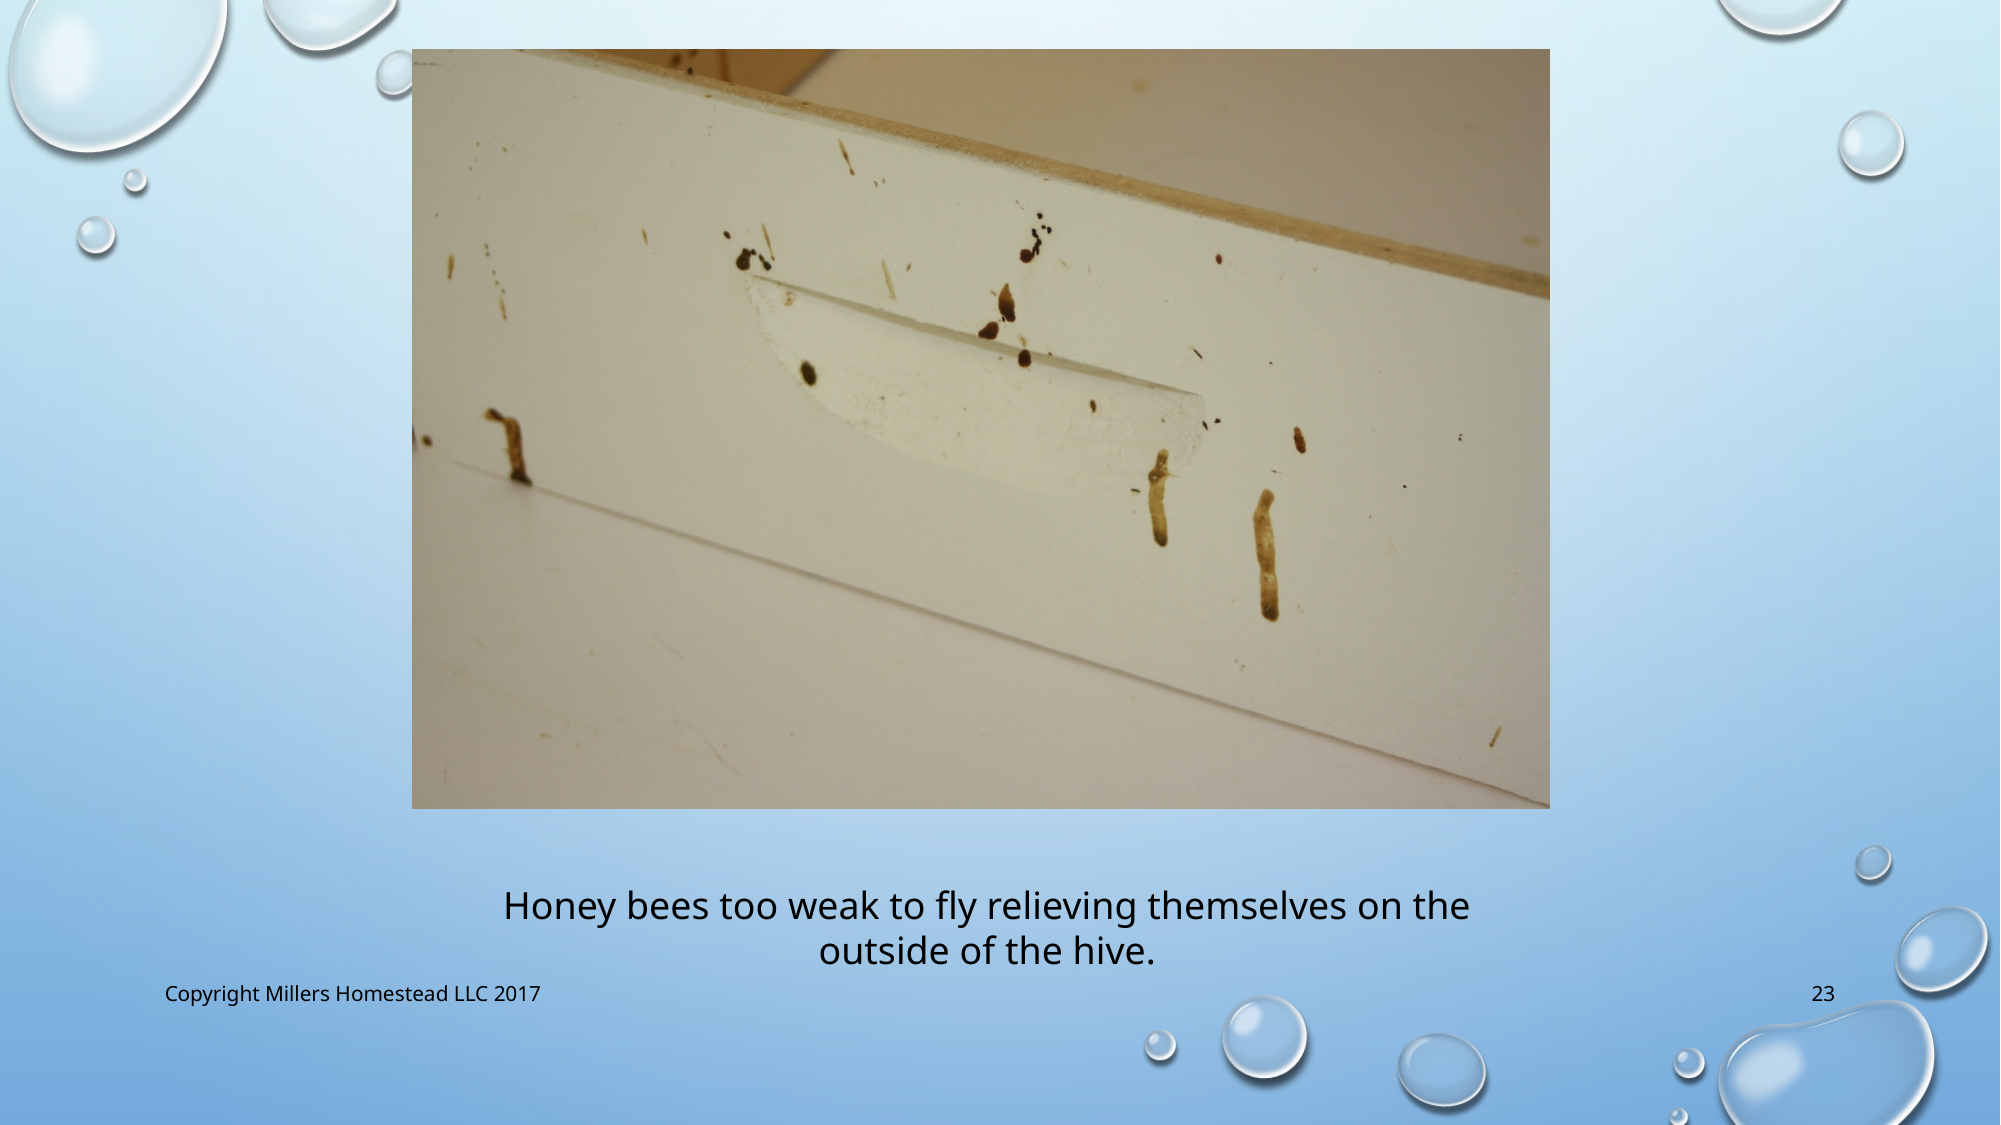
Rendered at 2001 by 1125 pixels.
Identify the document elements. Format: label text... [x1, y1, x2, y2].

footer Copyright Millers Homestead LLC 2017 [149, 965, 1245, 1025]
picture [0, 0, 2000, 1125]
text_box Honey bees too weak to fly relieving themselves on the outside of the hive. [424, 874, 1550, 980]
slide_number 23 [1724, 965, 1851, 1025]
